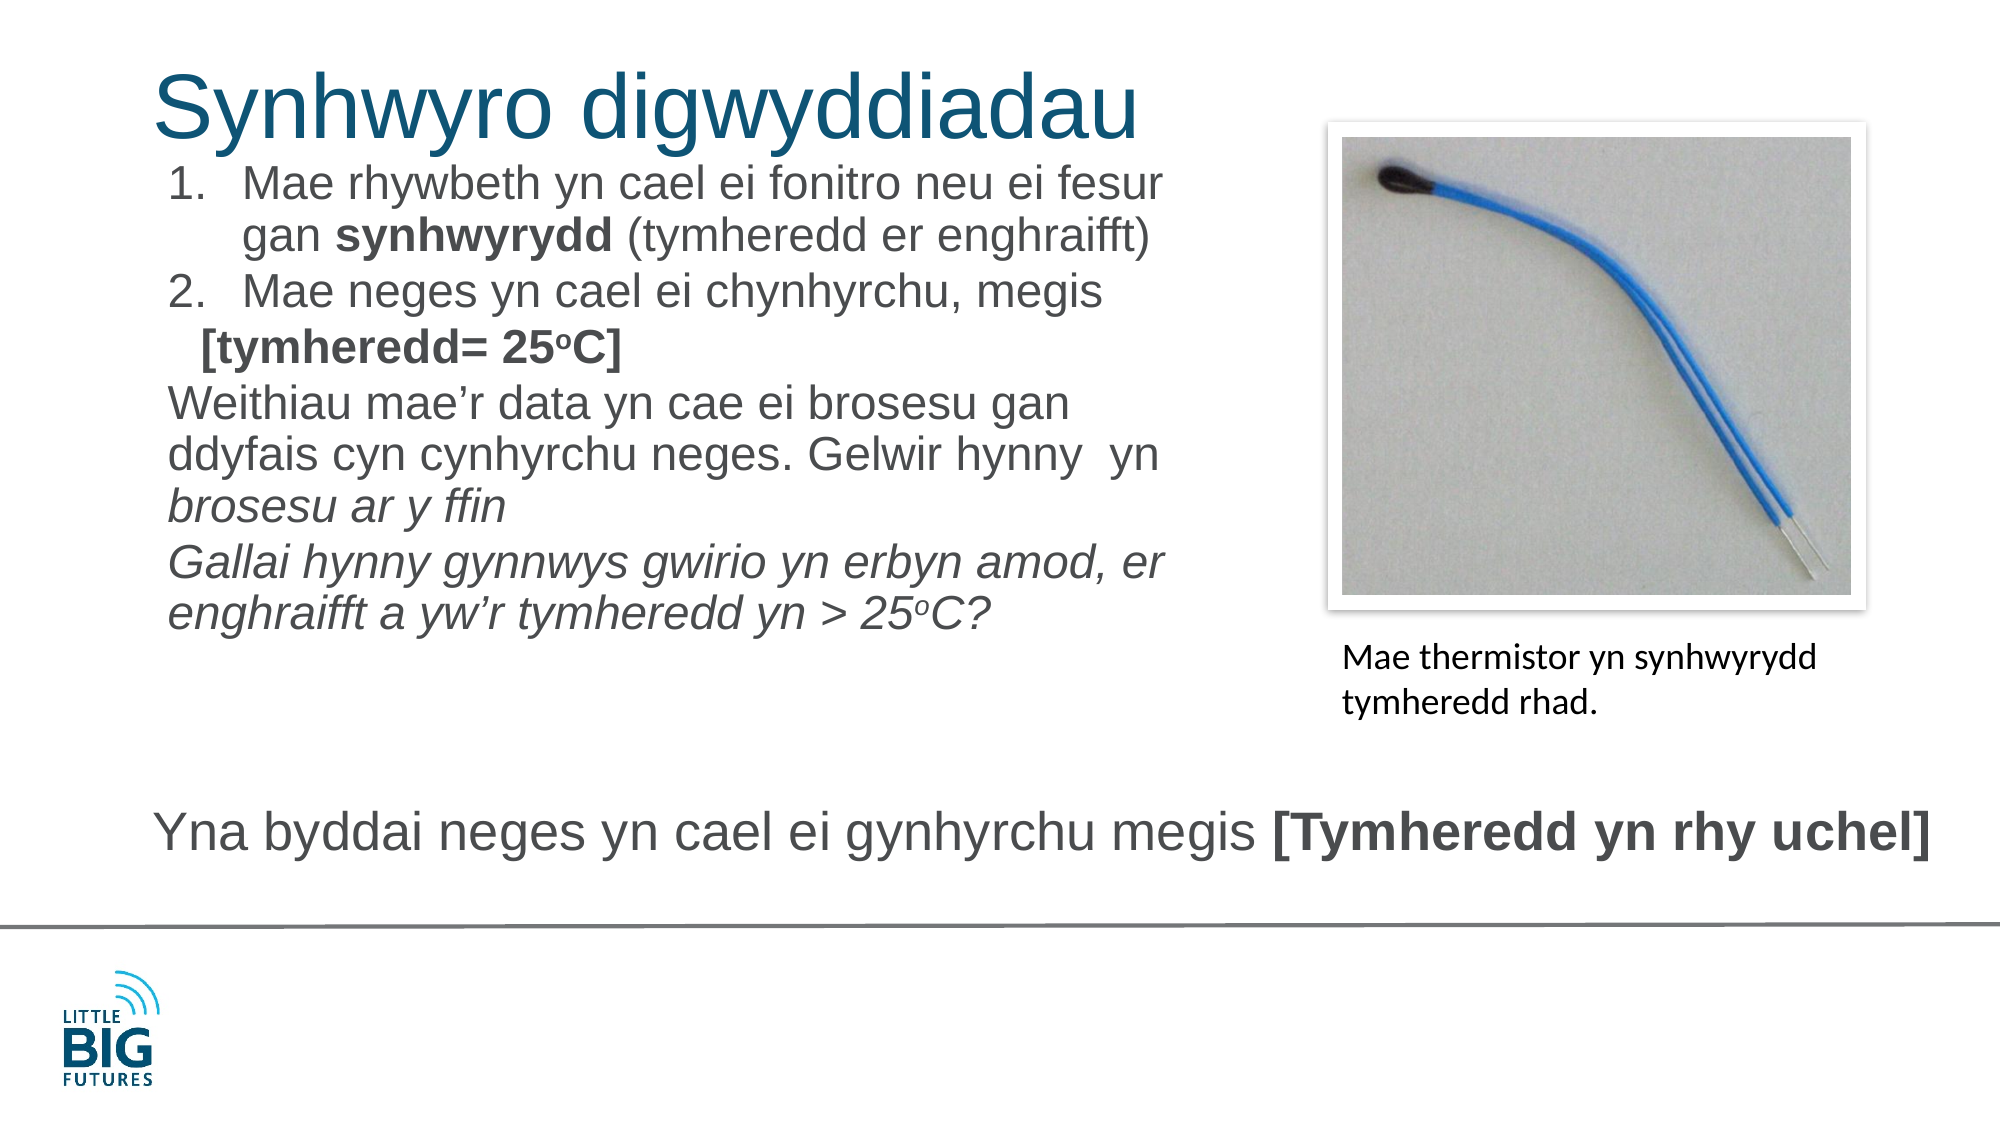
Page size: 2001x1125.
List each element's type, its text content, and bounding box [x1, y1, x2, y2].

picture [27, 938, 196, 1118]
list Mae rhywbeth yn cael ei fonitro neu ei fesur gan synhwyrydd (tymheredd er enghraifft) Mae neges yn cael ei chynhyrchu, megis [tymheredd= 25oC] Weithiau mae’r data yn cae ei brosesu gan ddyfais cyn cynhyrchu neges. Gelwir hynny yn brosesu ar y ffin Gallai hynny gynnwys gwirio yn erbyn amod, er enghraifft a yw’r tymheredd yn > 25oC? [152, 151, 1245, 663]
title Synhwyro digwyddiadau [137, 0, 1863, 218]
text_box Yna byddai neges yn cael ei gynhyrchu megis [Tymheredd yn rhy uchel] [137, 789, 1978, 914]
text_box Mae thermistor yn synhwyrydd tymheredd rhad. [1327, 624, 1863, 730]
picture [1342, 136, 1851, 596]
